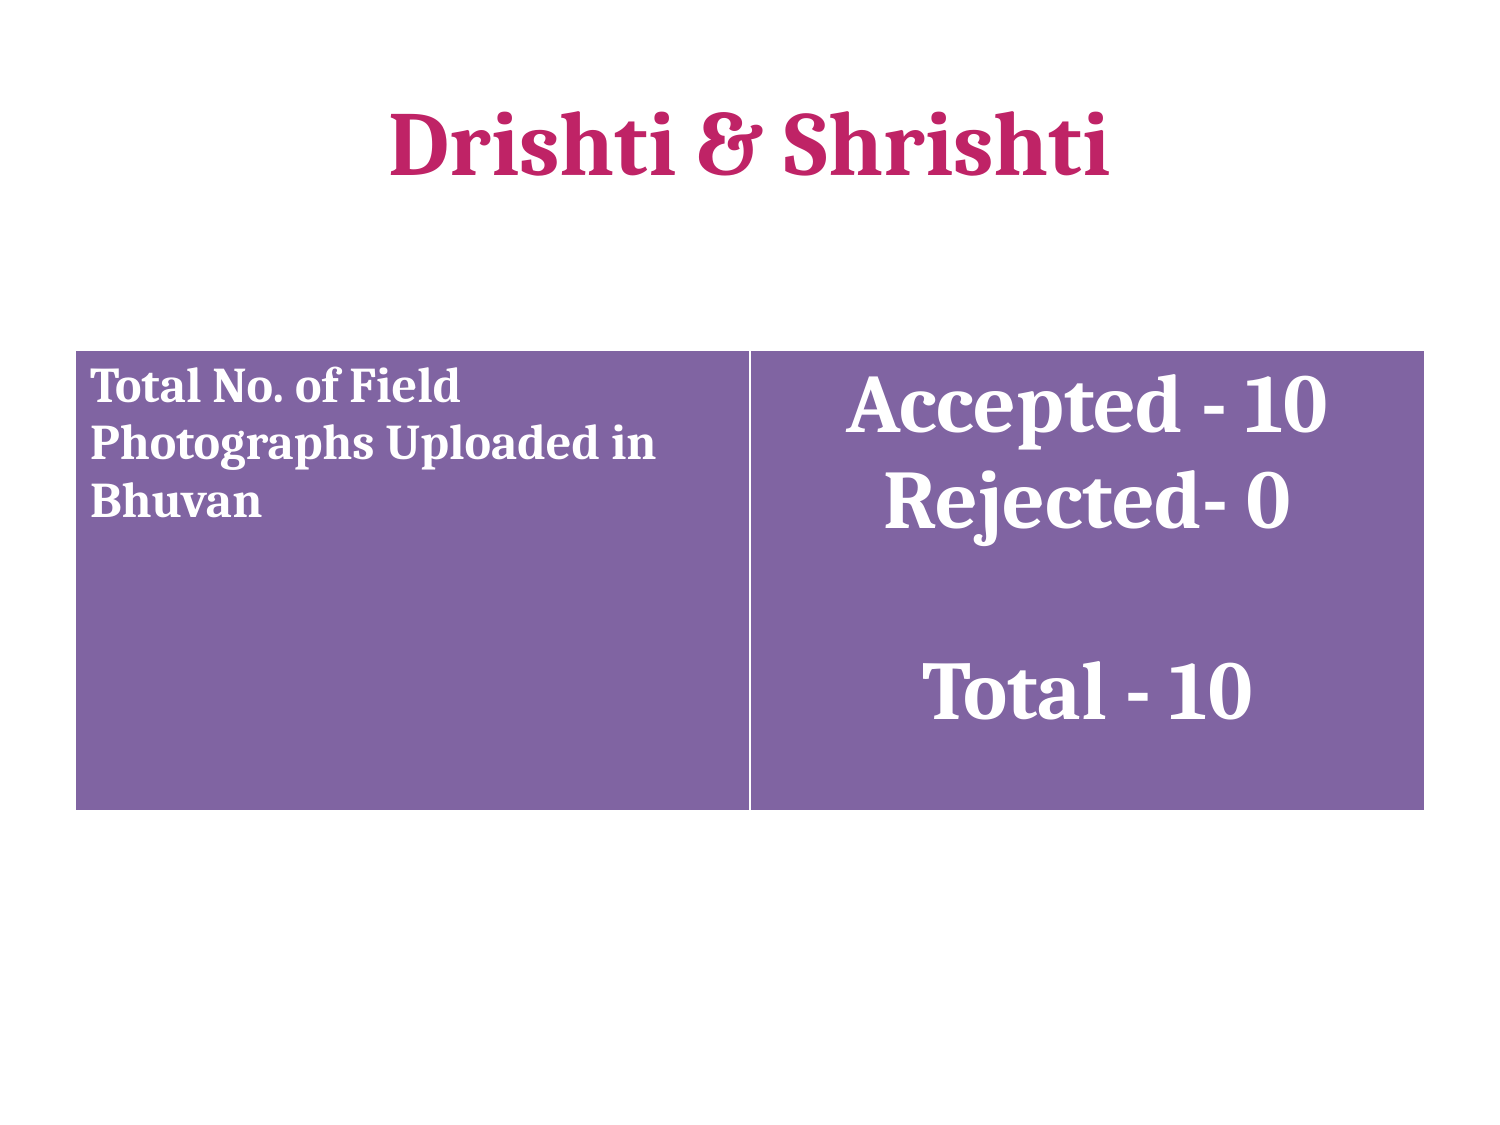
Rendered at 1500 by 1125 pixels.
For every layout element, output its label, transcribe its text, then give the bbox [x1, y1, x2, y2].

table_header Total No. of Field Photographs Uploaded in Bhuvan [76, 351, 749, 810]
table_header Accepted - 10 Rejected- 0 Total - 10 [751, 351, 1424, 810]
title Drishti & Shrishti [75, 45, 1425, 233]
